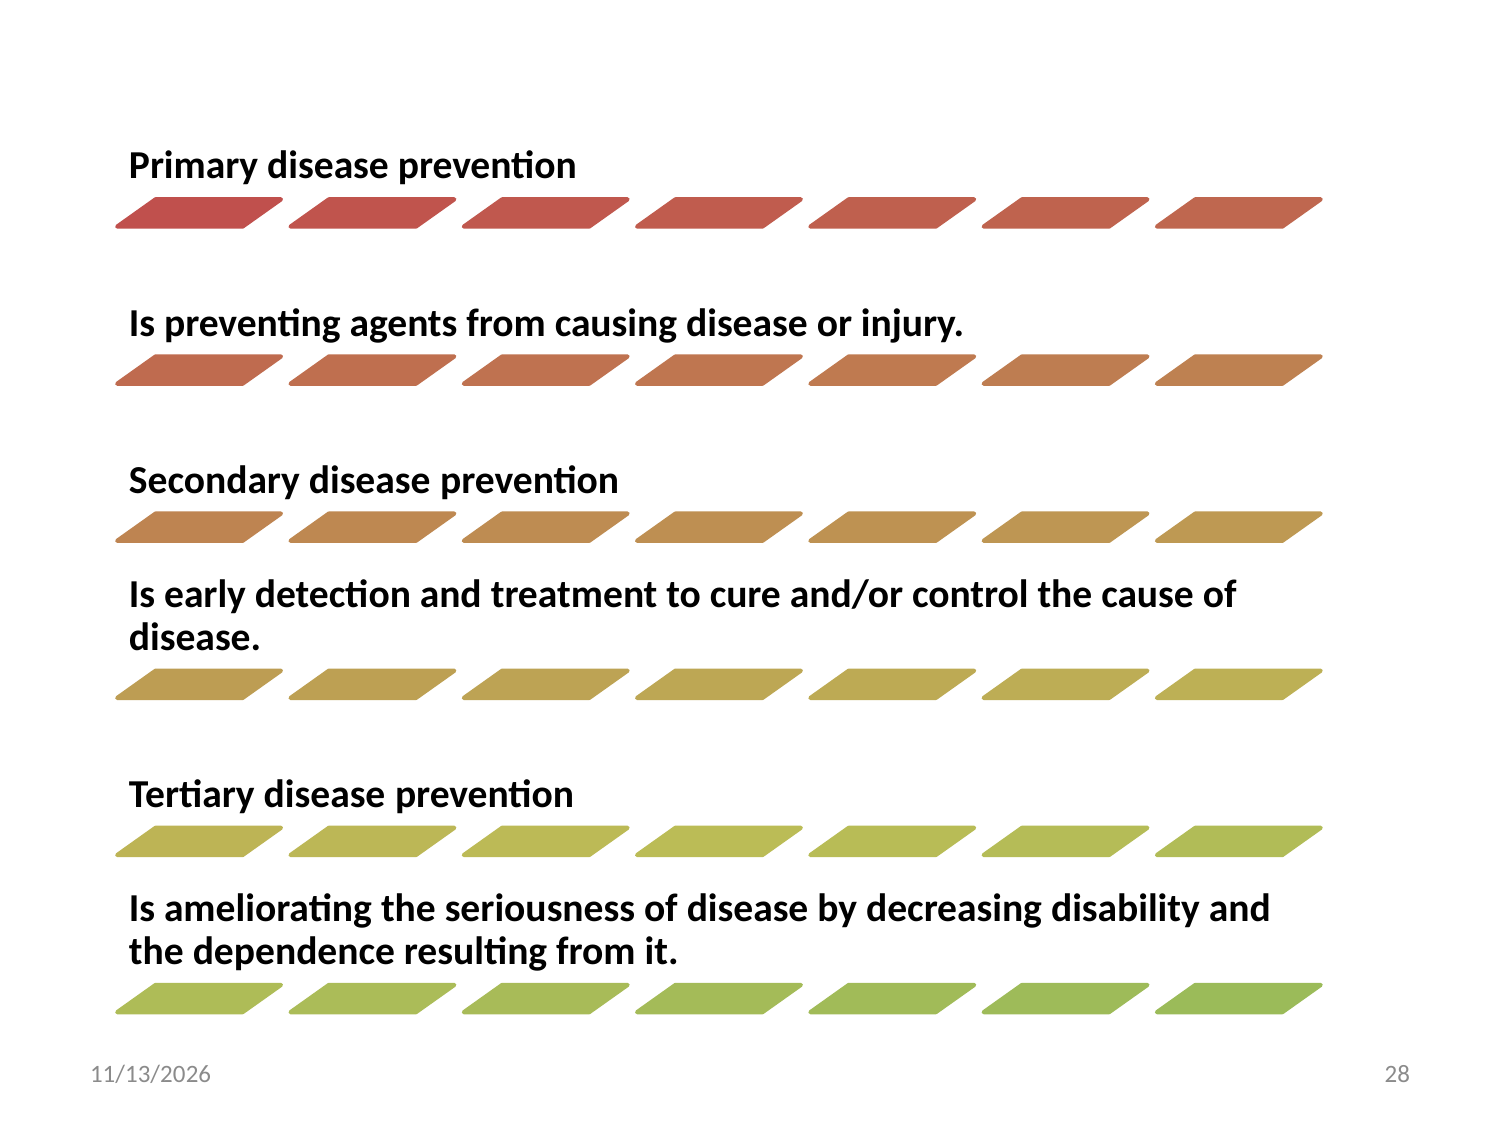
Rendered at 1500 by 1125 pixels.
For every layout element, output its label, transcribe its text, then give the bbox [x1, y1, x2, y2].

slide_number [75, 1042, 425, 1103]
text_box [37, 87, 1426, 1013]
slide_number 28 [1074, 1042, 1425, 1103]
